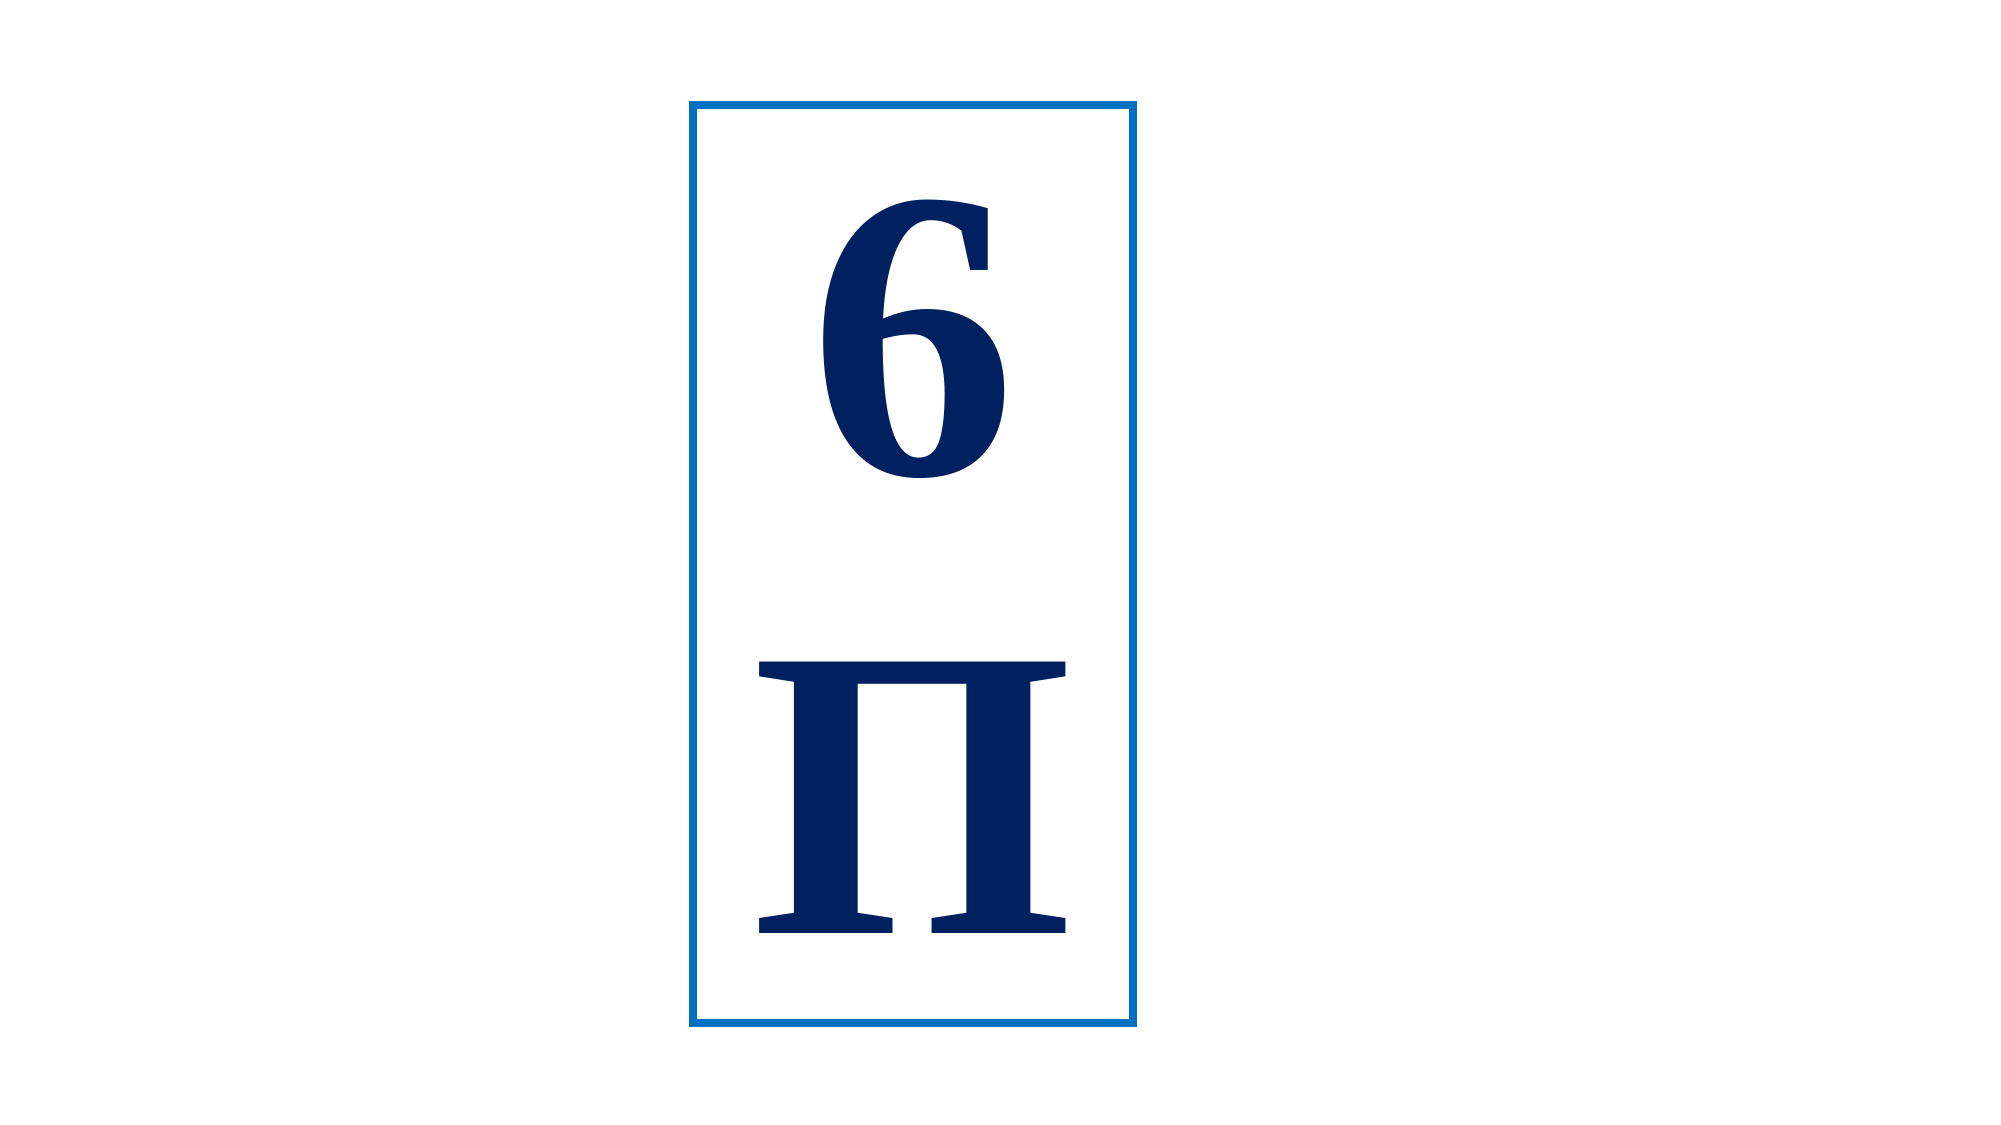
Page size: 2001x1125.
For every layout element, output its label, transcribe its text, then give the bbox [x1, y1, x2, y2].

table_header 6 П [697, 109, 1129, 1019]
